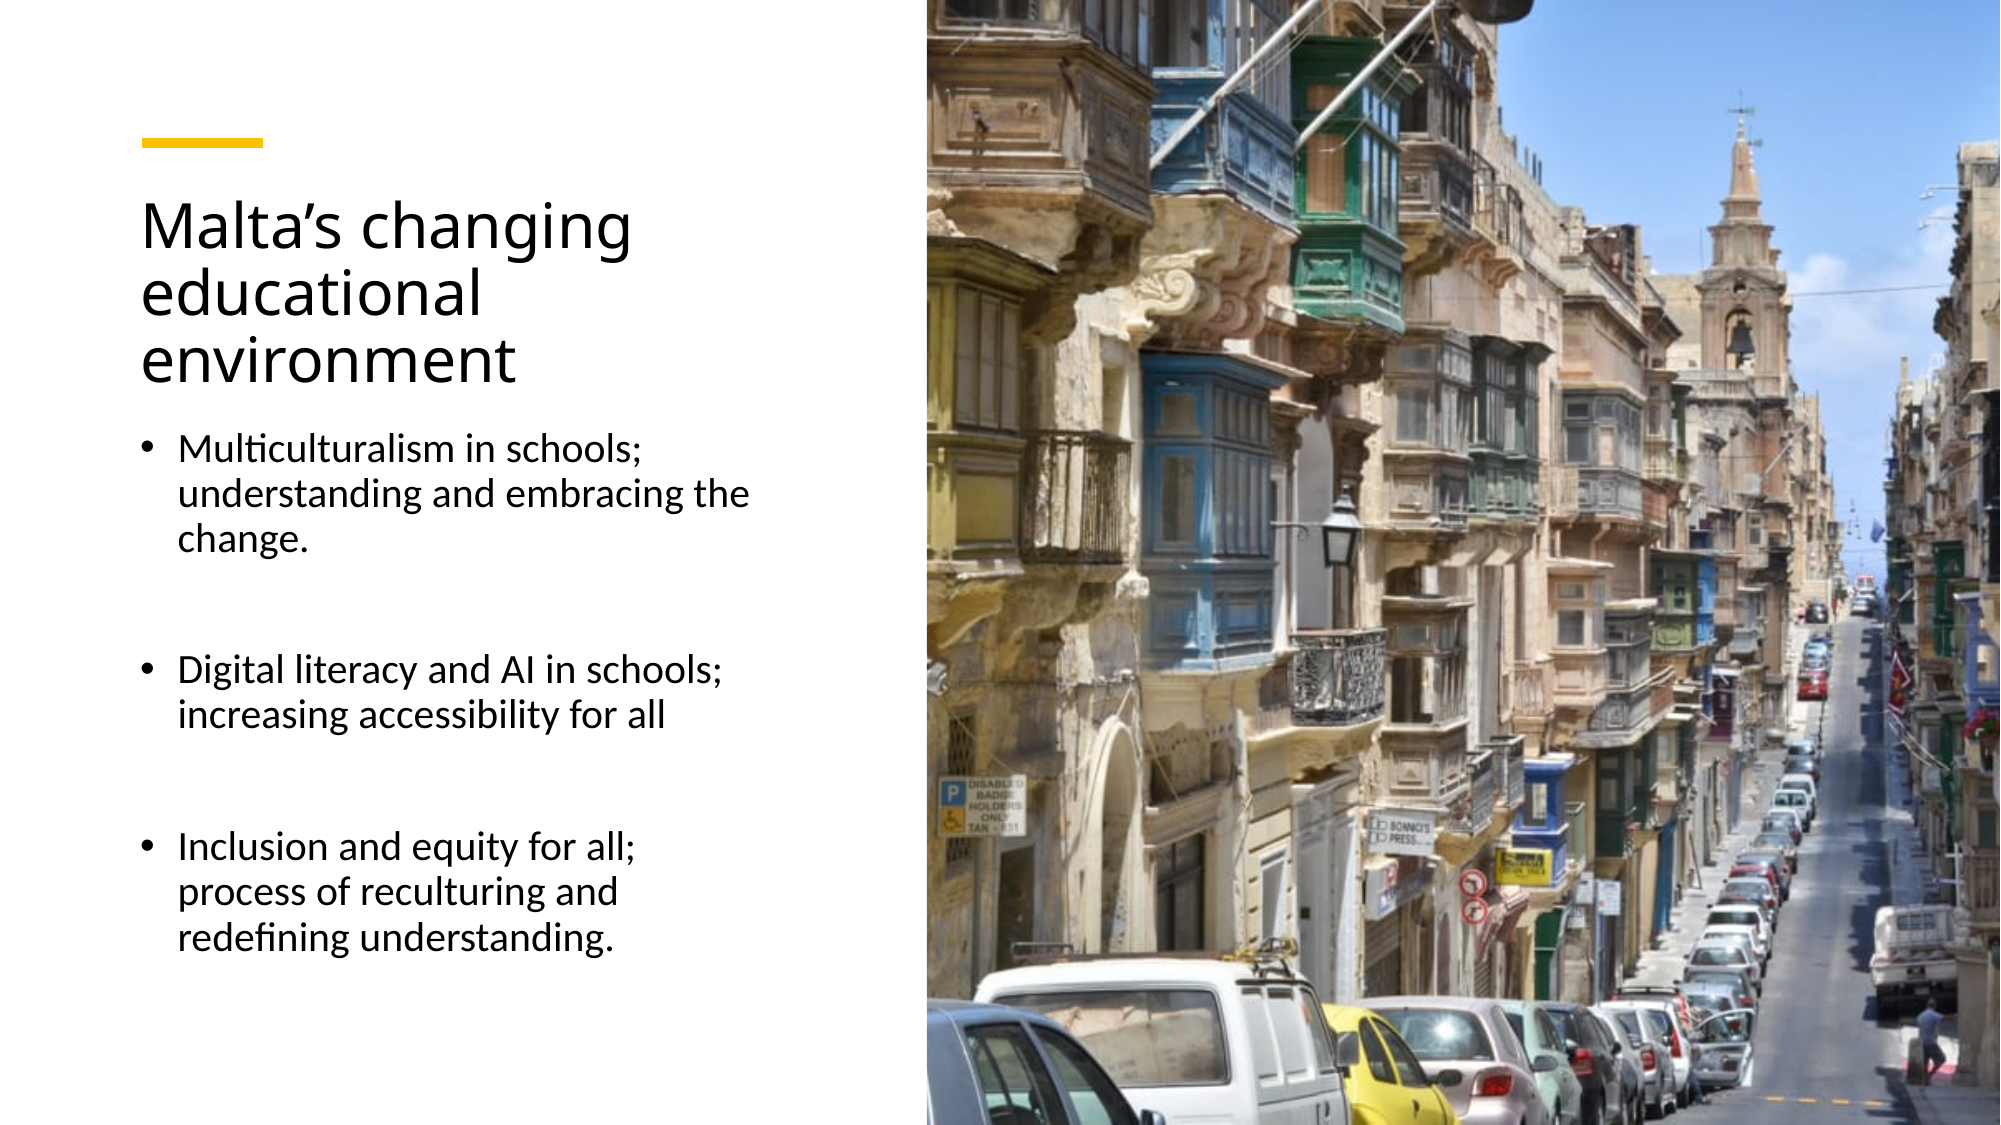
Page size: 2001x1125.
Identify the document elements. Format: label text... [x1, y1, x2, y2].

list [926, 0, 2000, 1125]
title Malta’s changing educational environment [125, 186, 796, 417]
list Multiculturalism in schools; understanding and embracing the change. Digital literacy and AI in schools; increasing accessibility for all Inclusion and equity for all; process of reculturing and redefining understanding. [125, 418, 796, 1008]
